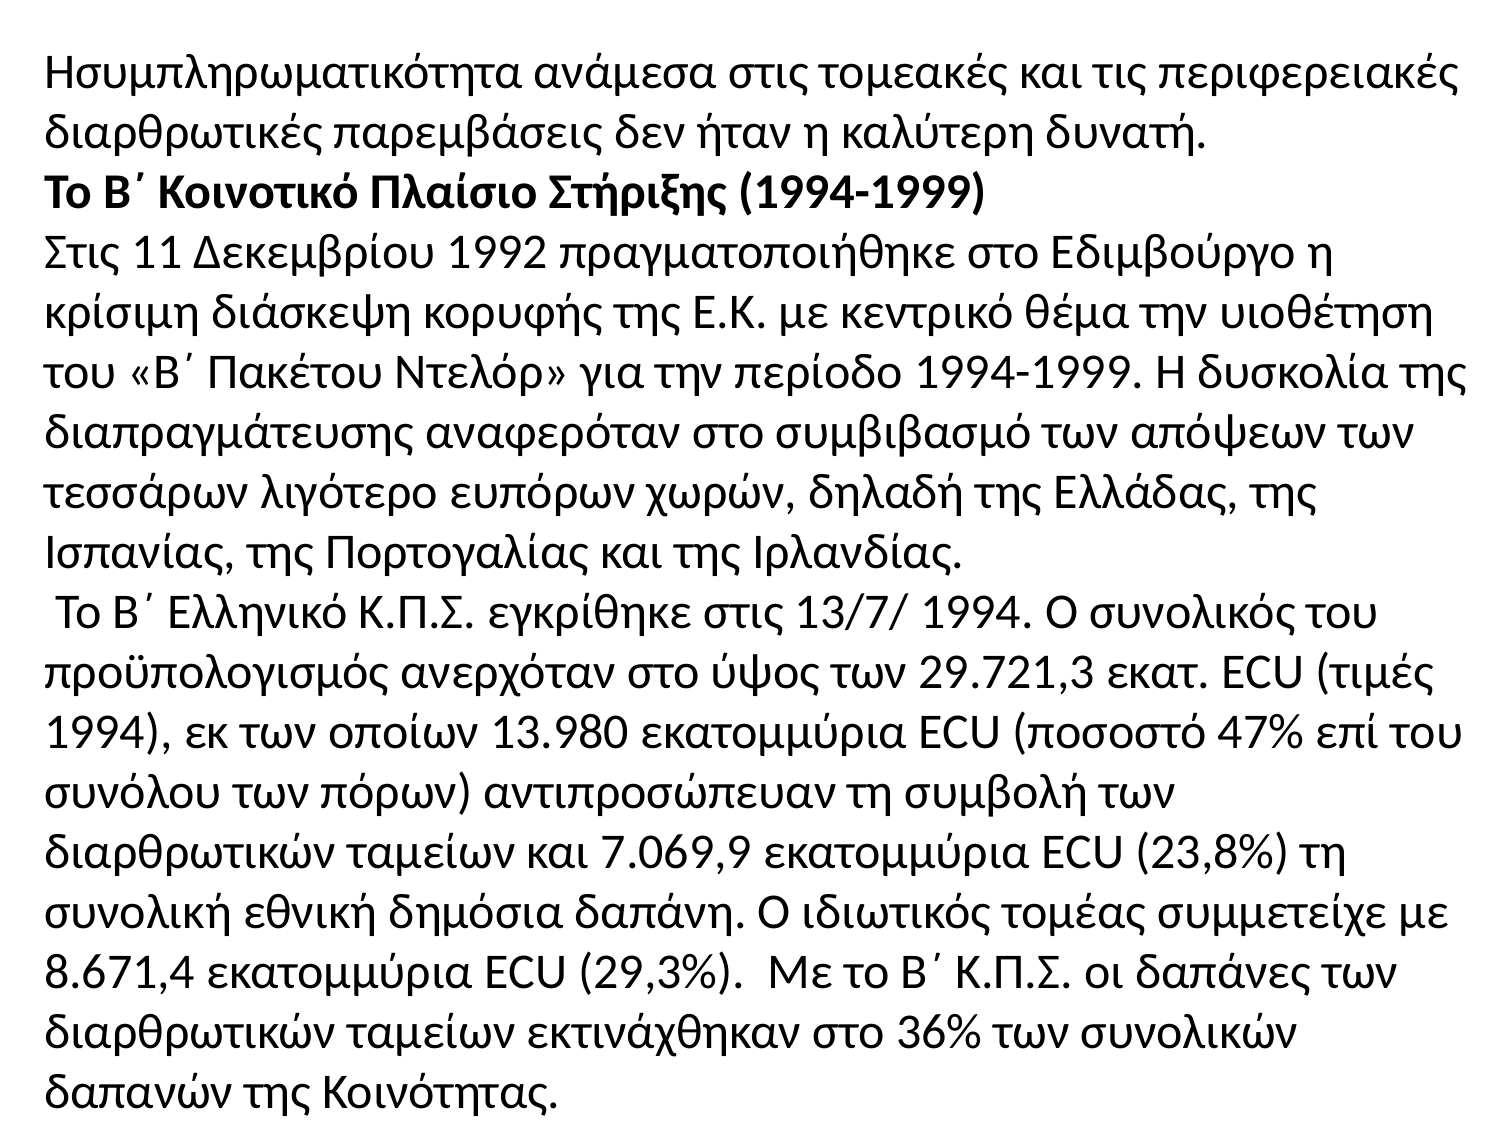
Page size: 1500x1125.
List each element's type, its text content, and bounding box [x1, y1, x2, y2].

text_box Ησυμπληρωματικότητα ανάμεσα στις τομεακές και τις περιφερειακές διαρθρωτικές παρεμβάσεις δεν ήταν η καλύτερη δυνατή. Το Β΄ Κοινοτικό Πλαίσιο Στήριξης (1994-1999) Στις 11 Δεκεμβρίου 1992 πραγματοποιήθηκε στο Εδιμβούργο η κρίσιμη διάσκεψη κορυφής της Ε.Κ. με κεντρικό θέμα την υιοθέτηση του «Β΄ Πακέτου Ντελόρ» για την περίοδο 1994-1999. Η δυσκολία της διαπραγμάτευσης αναφερόταν στο συμβιβασμό των απόψεων των τεσσάρων λιγότερο ευπόρων χωρών, δηλαδή της Ελλάδας, της Ισπανίας, της Πορτογαλίας και της Ιρλανδίας. Το Β΄ Ελληνικό Κ.Π.Σ. εγκρίθηκε στις 13/7/ 1994. Ο συνολικός του προϋπολογισμός ανερχόταν στο ύψος των 29.721,3 εκατ. ECU (τιμές 1994), εκ των οποίων 13.980 εκατομμύρια ECU (ποσοστό 47% επί του συνόλου των πόρων) αντιπροσώπευαν τη συμβολή των διαρθρωτικών ταμείων και 7.069,9 εκατομμύρια ECU (23,8%) τη συνολική εθνική δημόσια δαπάνη. Ο ιδιωτικός τομέας συμμετείχε με 8.671,4 εκατομμύρια ECU (29,3%). Με το Β΄ Κ.Π.Σ. οι δαπάνες των διαρθρωτικών ταμείων εκτινάχθηκαν στο 36% των συνολικών δαπανών της Κοινότητας. [29, 30, 1483, 1125]
